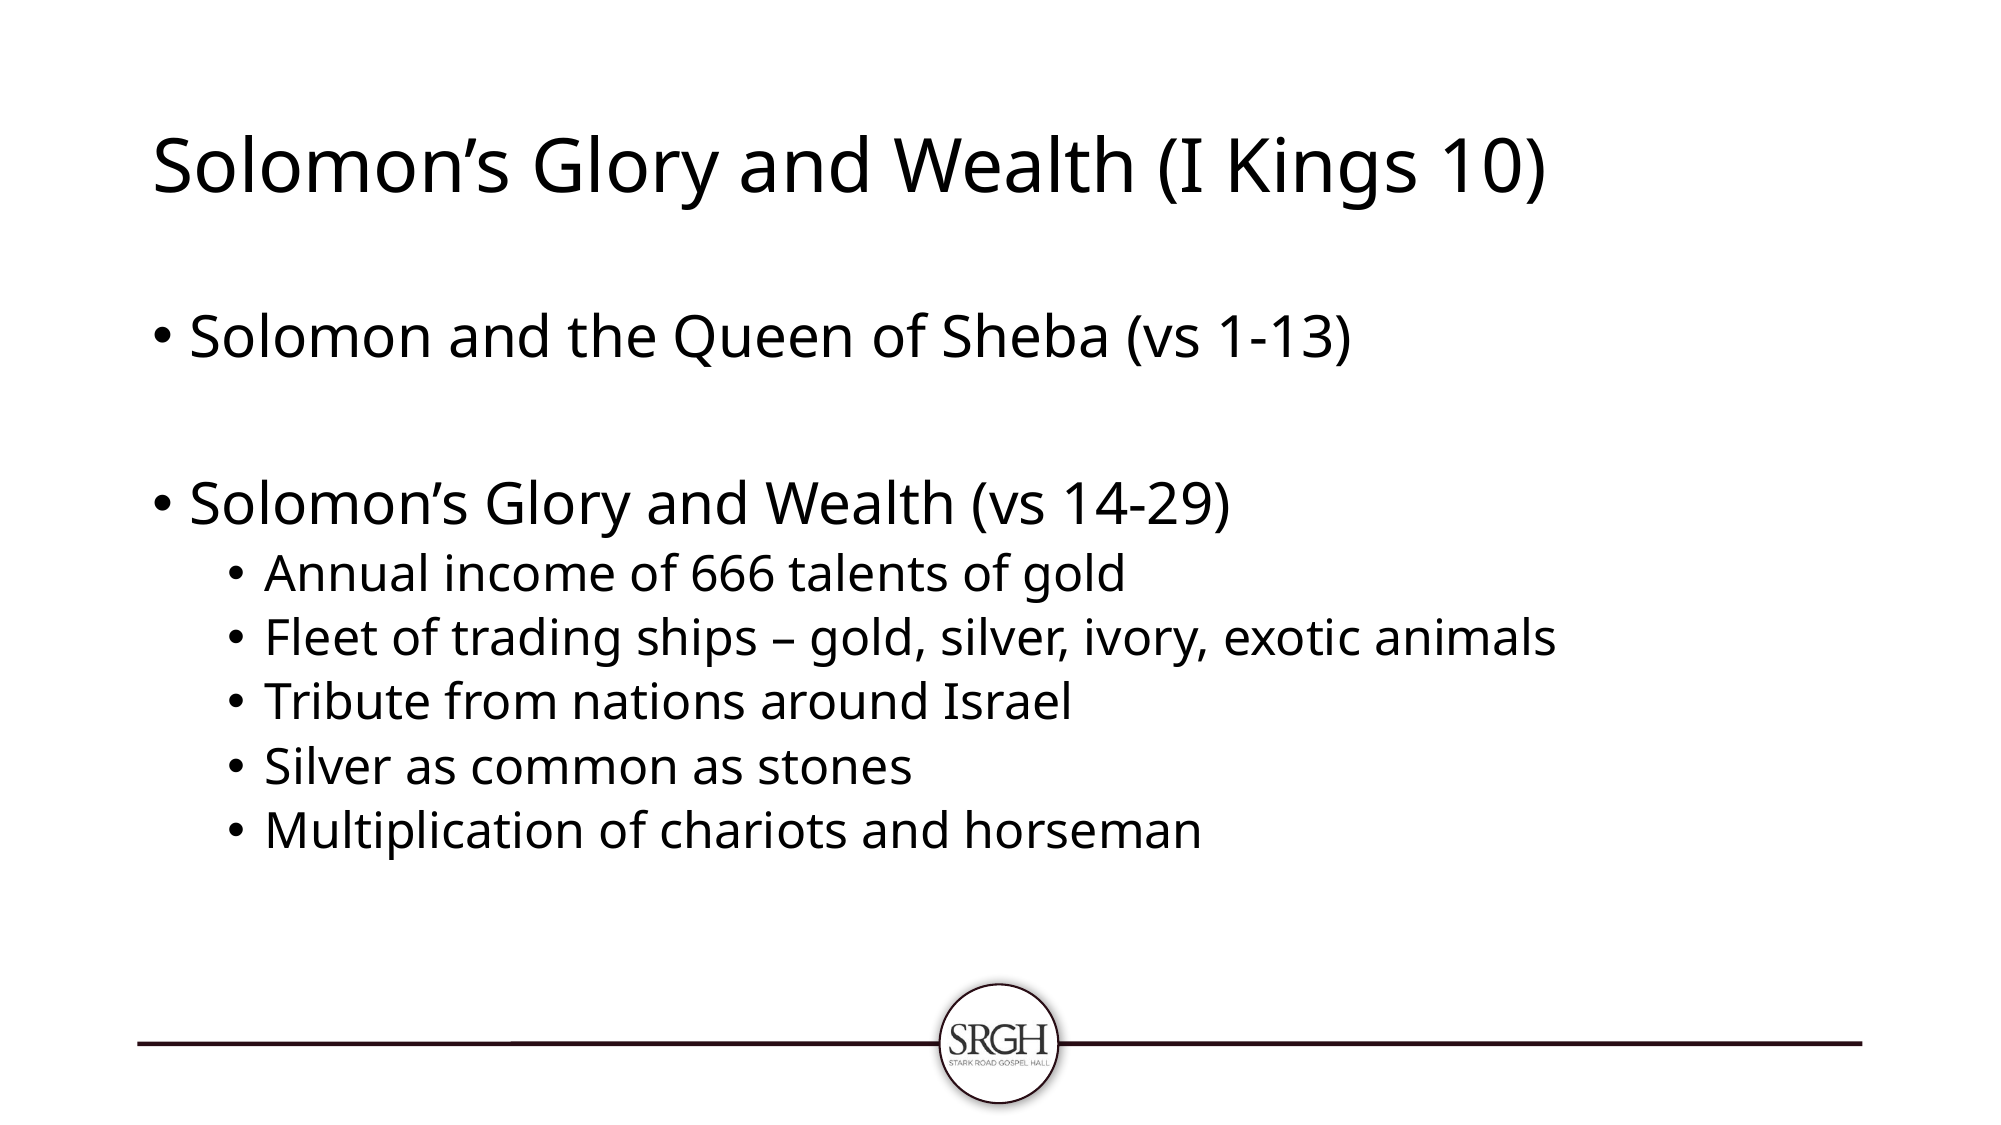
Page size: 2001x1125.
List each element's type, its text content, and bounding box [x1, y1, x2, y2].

picture [947, 1020, 1051, 1068]
title Solomon’s Glory and Wealth (I Kings 10) [137, 59, 1863, 278]
list Solomon and the Queen of Sheba (vs 1-13) Solomon’s Glory and Wealth (vs 14-29) Annual income of 666 talents of gold Fleet of trading ships – gold, silver, ivory, exotic animals Tribute from nations around Israel Silver as common as stones Multiplication of chariots and horseman [137, 299, 1863, 984]
